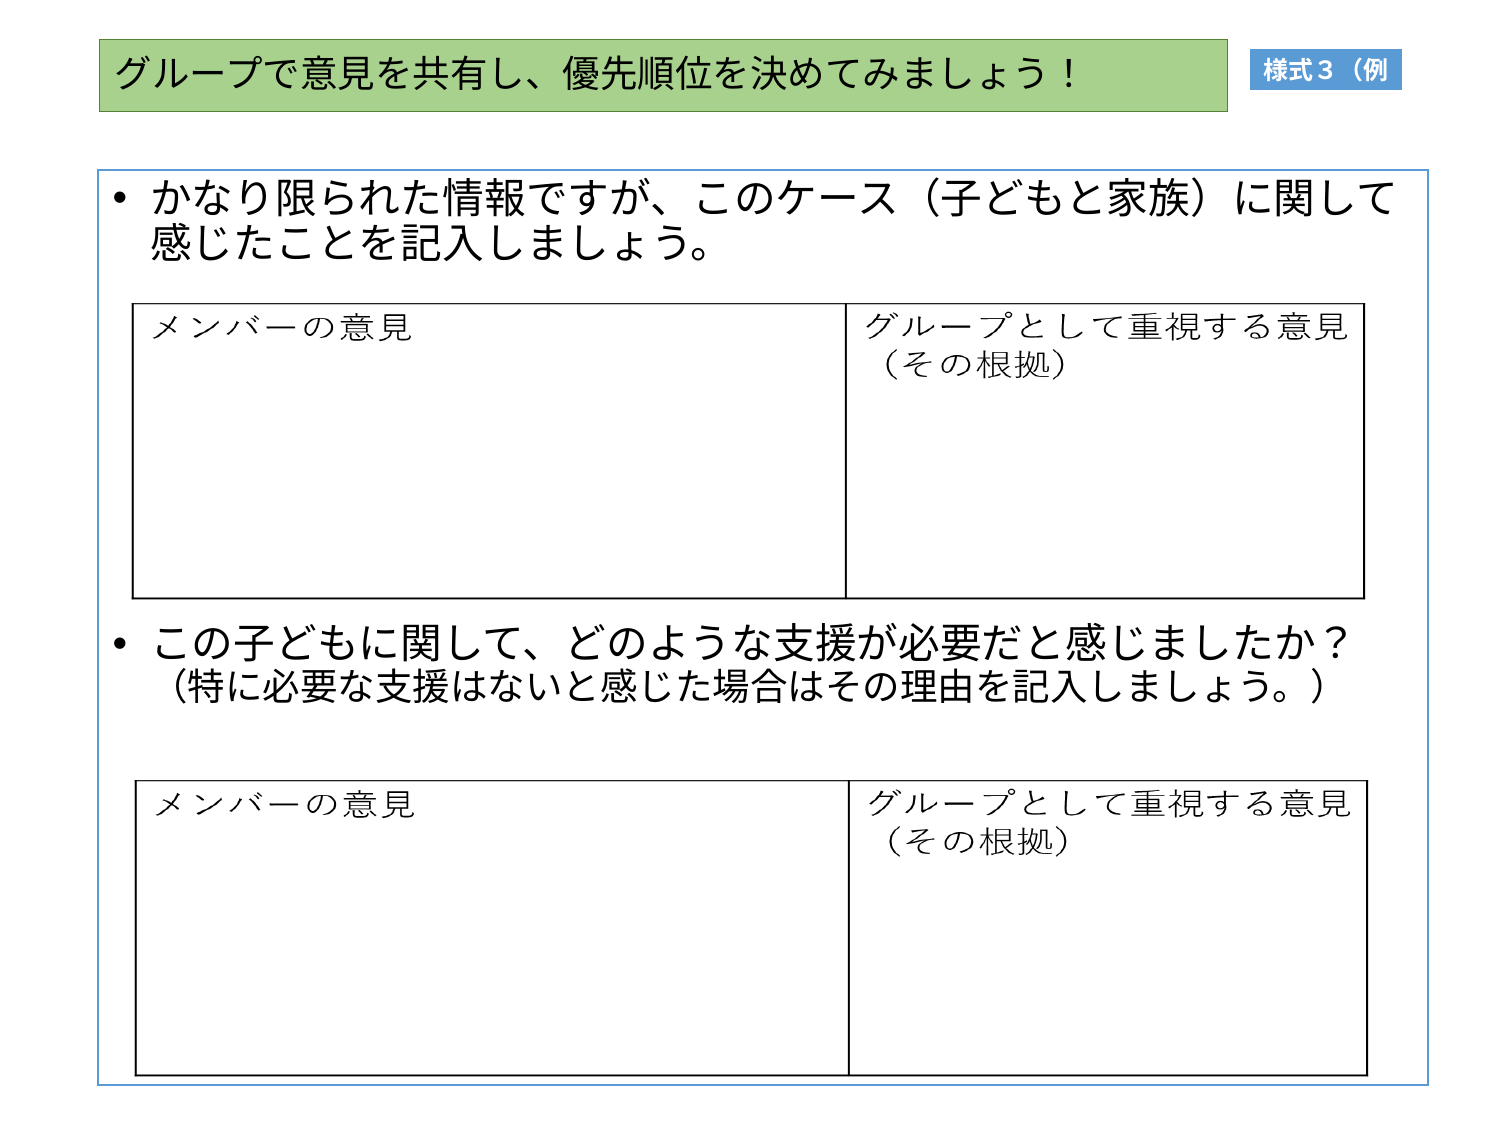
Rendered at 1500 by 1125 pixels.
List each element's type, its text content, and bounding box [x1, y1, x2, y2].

text_box 様式３（例 [1247, 46, 1405, 94]
picture [134, 776, 1371, 1077]
list かなり限られた情報ですが、このケース（子どもと家族）に関して感じたことを記入しましょう。 この子どもに関して、どのような支援が必要だと感じましたか？（特に必要な支援はないと感じた場合はその理由を記入しましょう。） [97, 169, 1429, 1086]
text_box グループで意見を共有し、優先順位を決めてみましょう！ [99, 39, 1228, 112]
picture [131, 299, 1368, 600]
